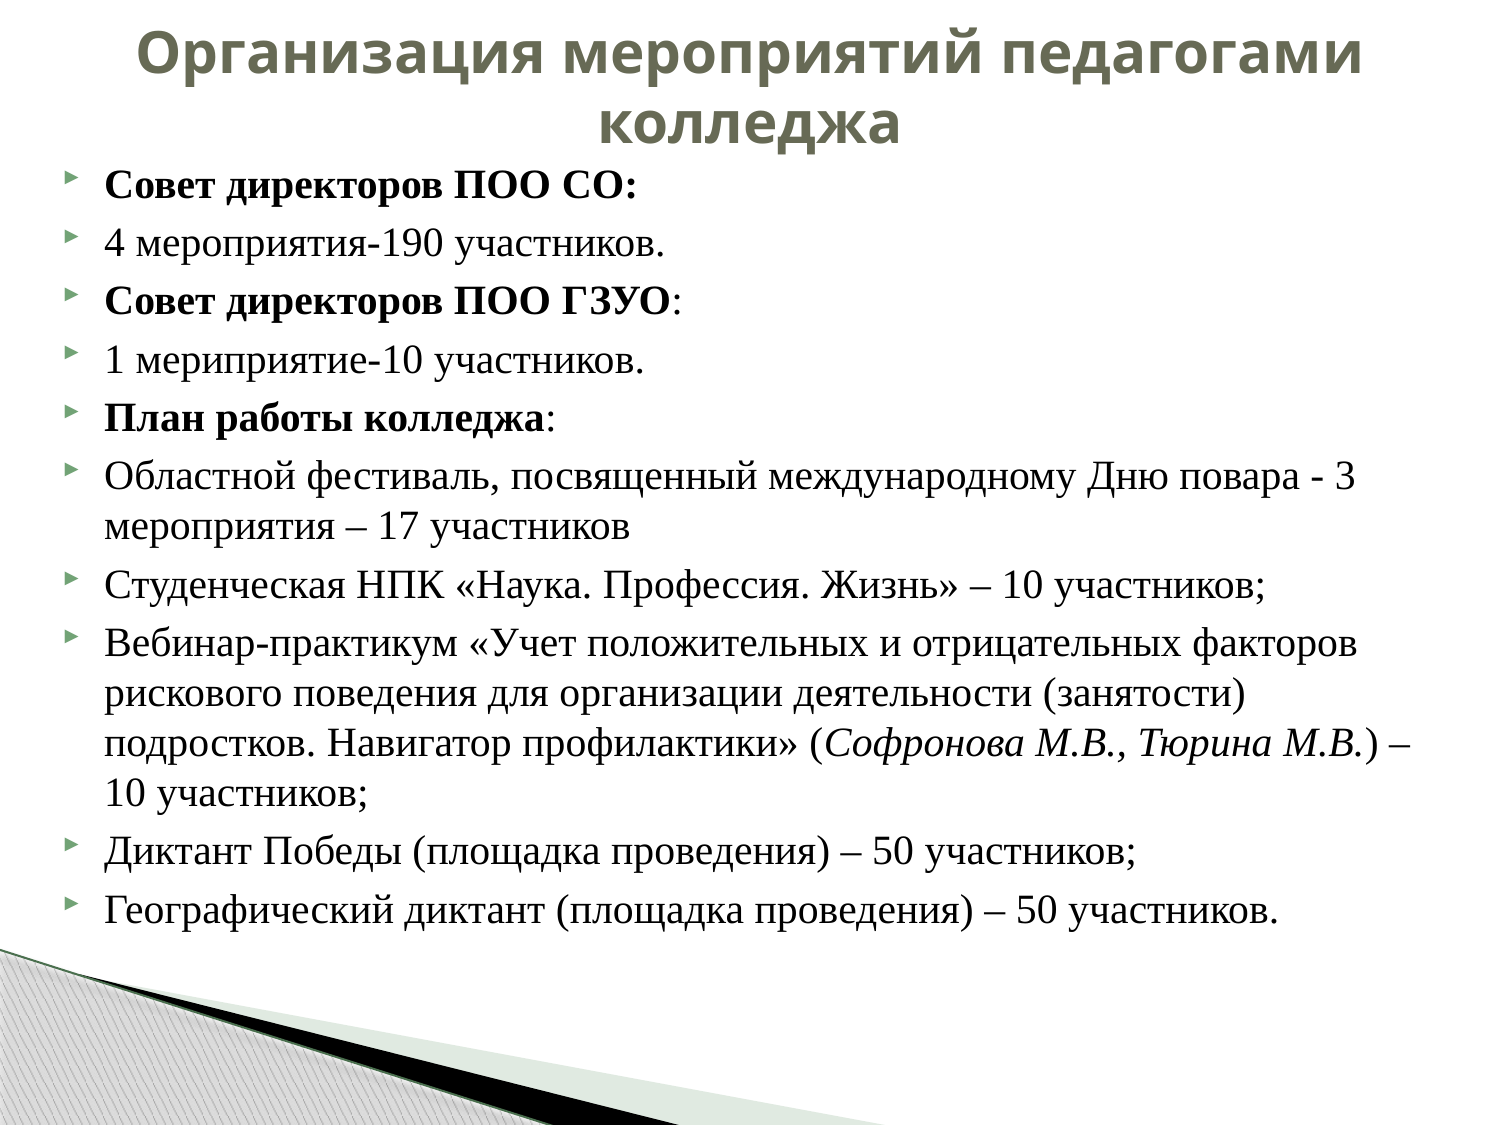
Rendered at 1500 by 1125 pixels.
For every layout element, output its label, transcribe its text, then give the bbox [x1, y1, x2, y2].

list Совет директоров ПОО СО: 4 мероприятия-190 участников. Совет директоров ПОО ГЗУО: 1 мериприятие-10 участников. План работы колледжа: Областной фестиваль, посвященный международному Дню повара - 3 мероприятия – 17 участников Студенческая НПК «Наука. Профессия. Жизнь» – 10 участников; Вебинар-практикум «Учет положительных и отрицательных факторов рискового поведения для организации деятельности (занятости) подростков. Навигатор профилактики» (Софронова М.В., Тюрина М.В.) – 10 участников; Диктант Победы (площадка проведения) – 50 участников; Географический диктант (площадка проведения) – 50 участников. [29, 149, 1471, 892]
title Организация мероприятий педагогами колледжа [75, 45, 1425, 126]
